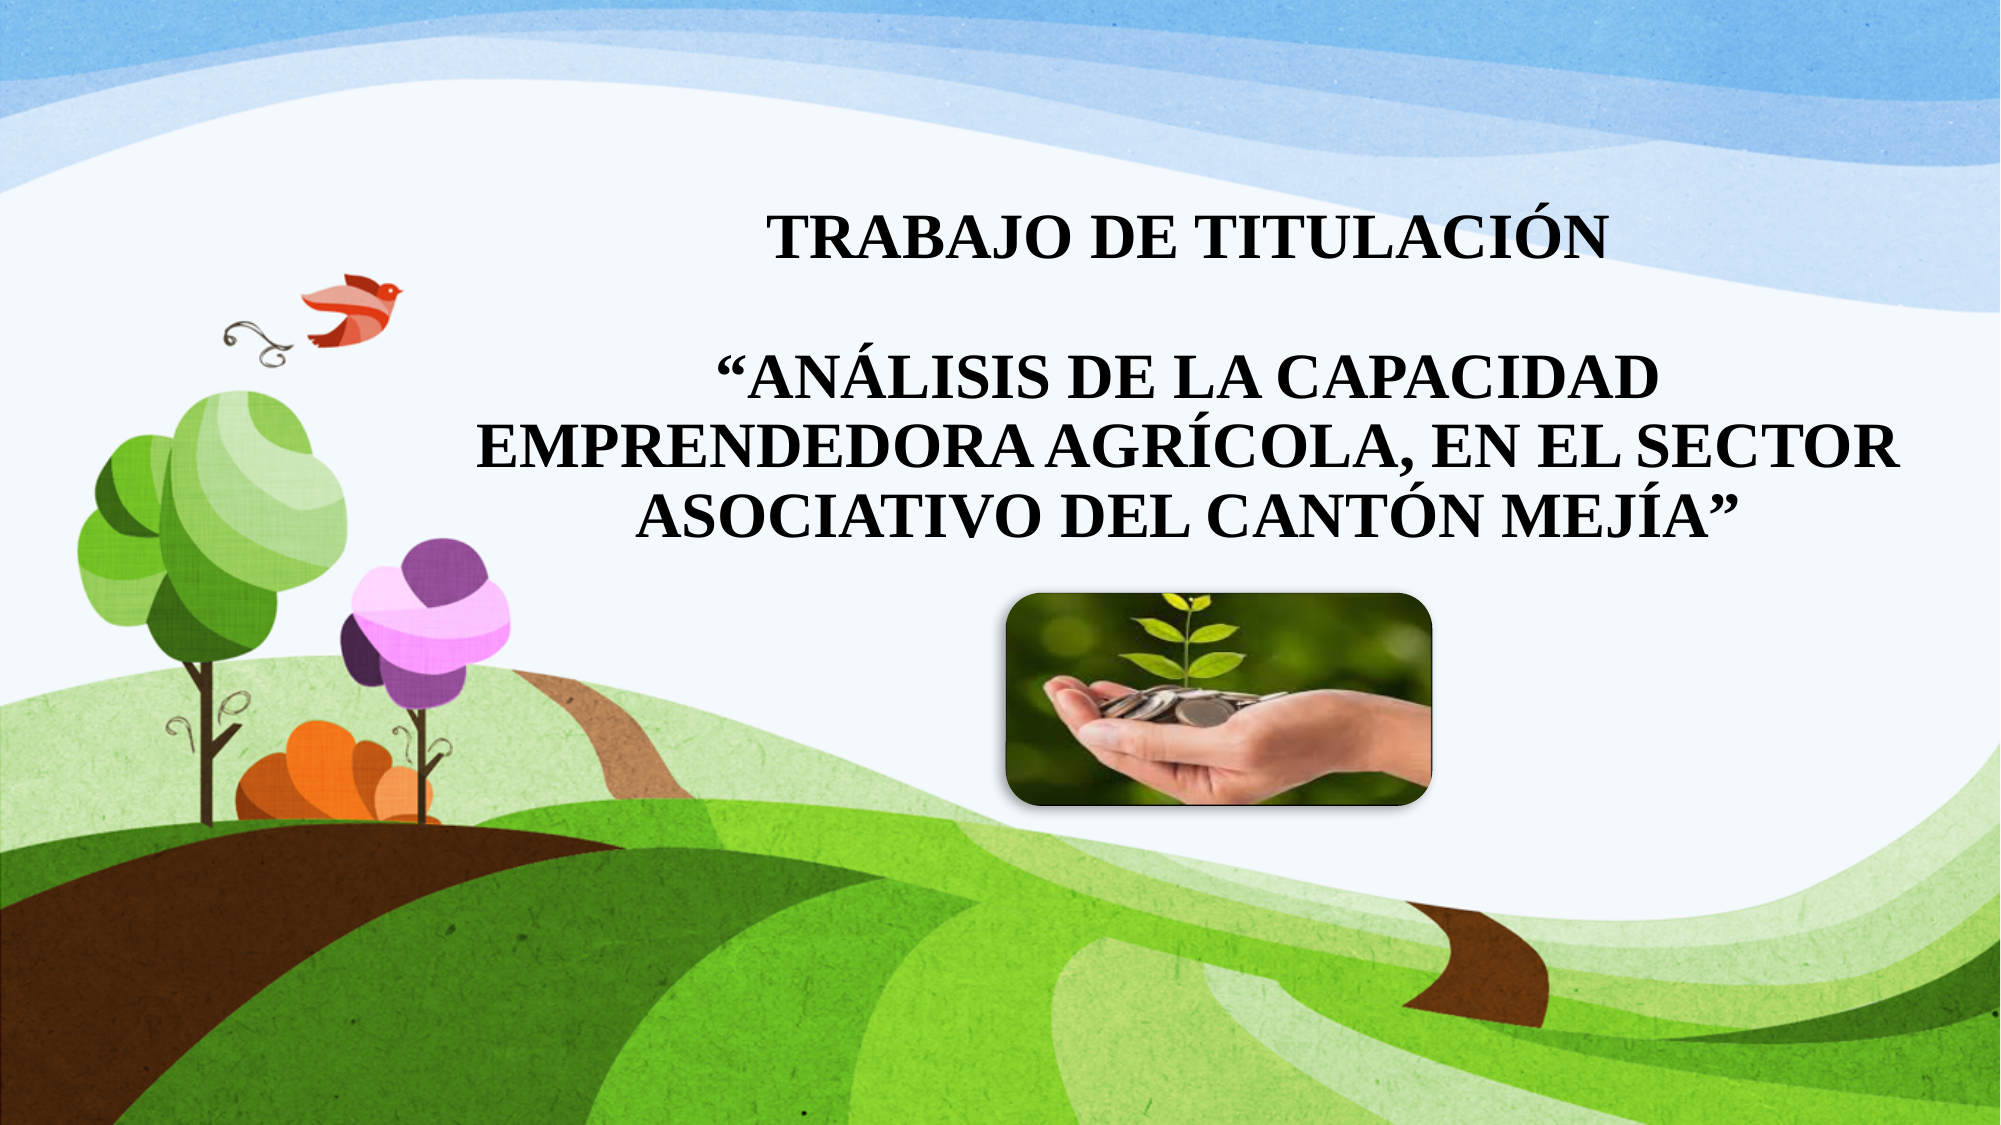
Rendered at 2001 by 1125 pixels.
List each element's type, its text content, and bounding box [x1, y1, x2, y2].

title TRABAJO DE TITULACIÓN “ANÁLISIS DE LA CAPACIDAD EMPRENDEDORA AGRÍCOLA, EN EL SECTOR ASOCIATIVO DEL CANTÓN MEJÍA” [438, 169, 1939, 559]
picture [0, 0, 2001, 1125]
